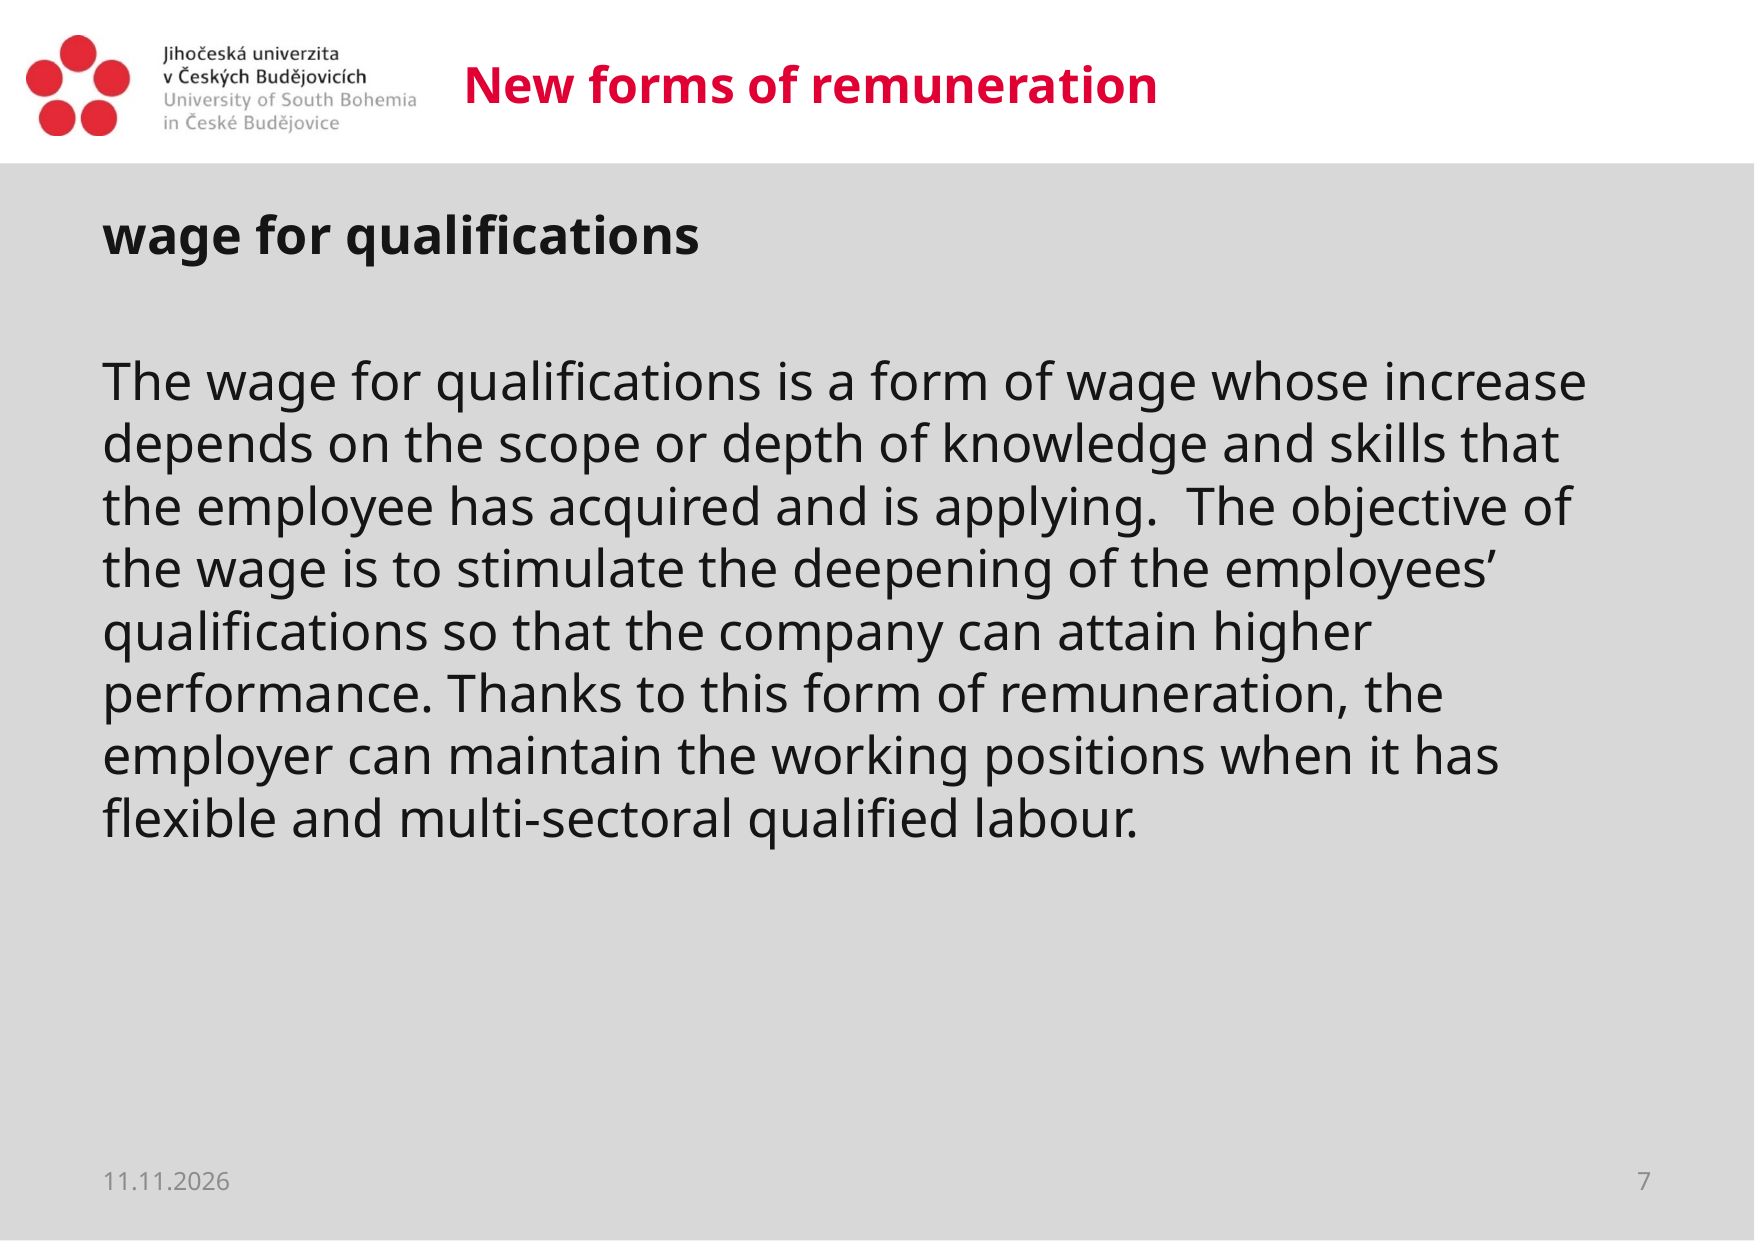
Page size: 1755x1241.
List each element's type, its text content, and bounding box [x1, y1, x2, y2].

picture [26, 35, 417, 136]
list wage for qualifications The wage for qualifications is a form of wage whose increase depends on the scope or depth of knowledge and skills that the employee has acquired and is applying. The objective of the wage is to stimulate the deepening of the employees’ qualifications so that the company can attain higher performance. Thanks to this form of remuneration, the employer can maintain the working positions when it has flexible and multi-sectoral qualified labour. [87, 194, 1667, 1109]
title New forms of remuneration [448, 29, 1667, 139]
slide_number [87, 1149, 498, 1216]
slide_number 7 [1257, 1149, 1667, 1216]
